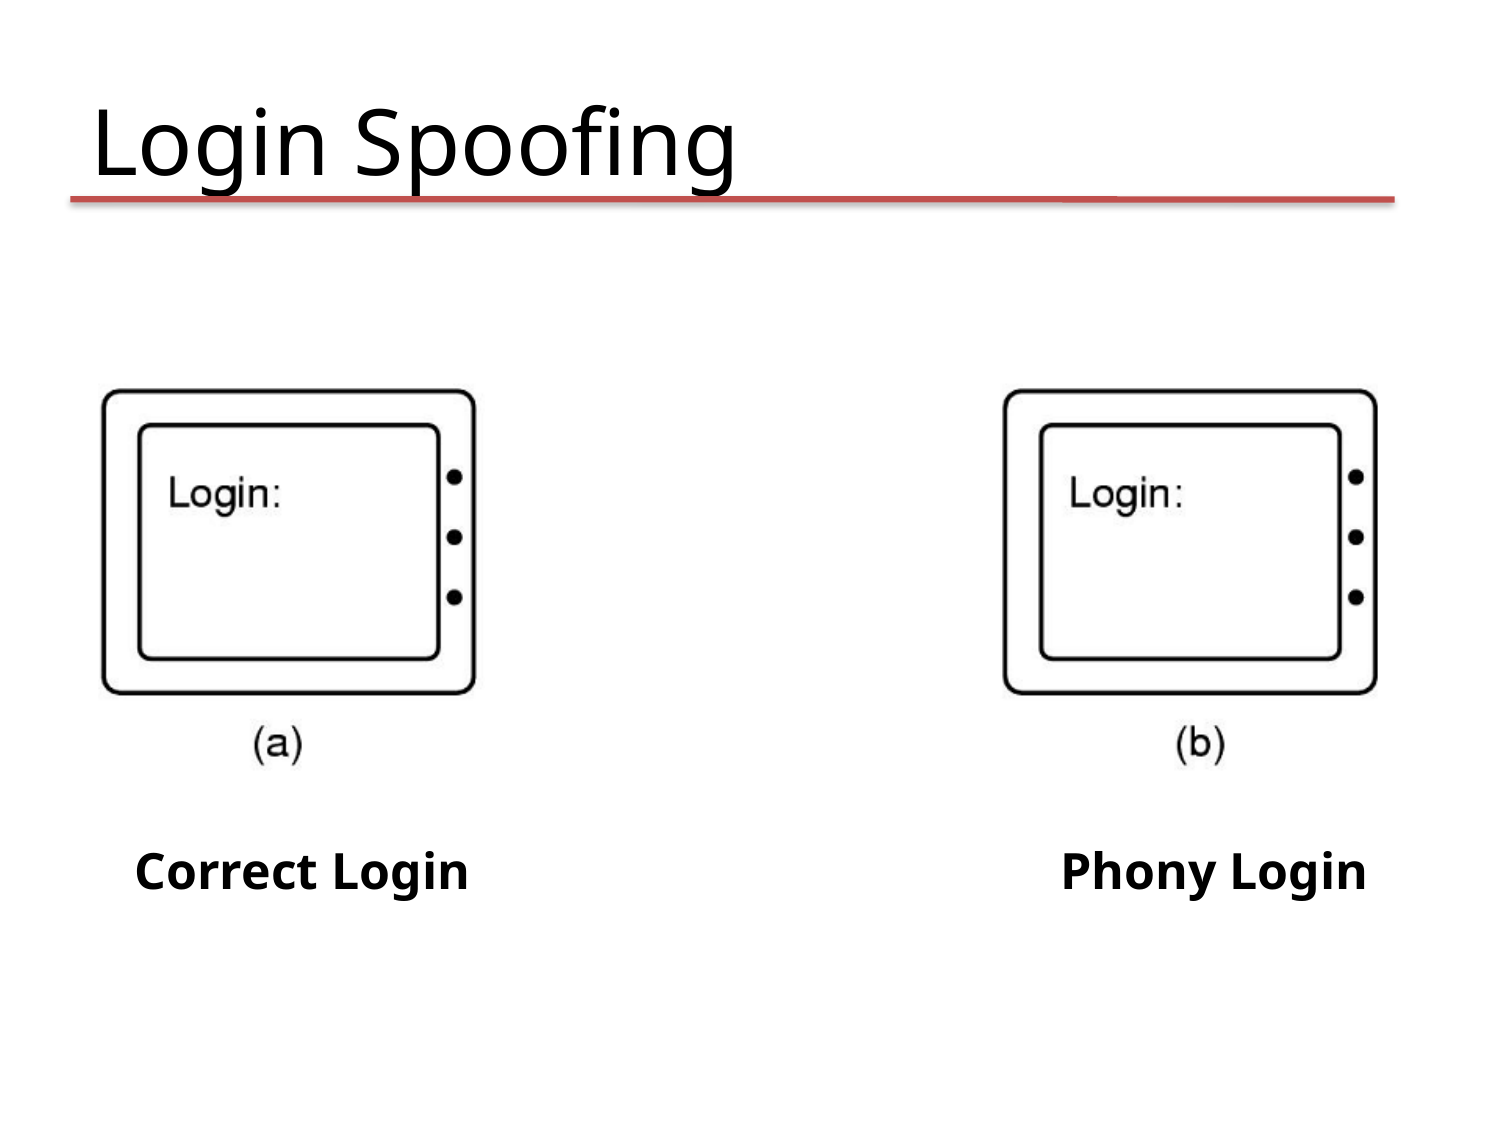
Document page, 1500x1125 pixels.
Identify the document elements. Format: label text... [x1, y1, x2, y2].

text_box Login Spoofing [74, 45, 1425, 233]
picture [72, 329, 1428, 796]
text_box Correct Login Phony Login [92, 830, 1420, 909]
